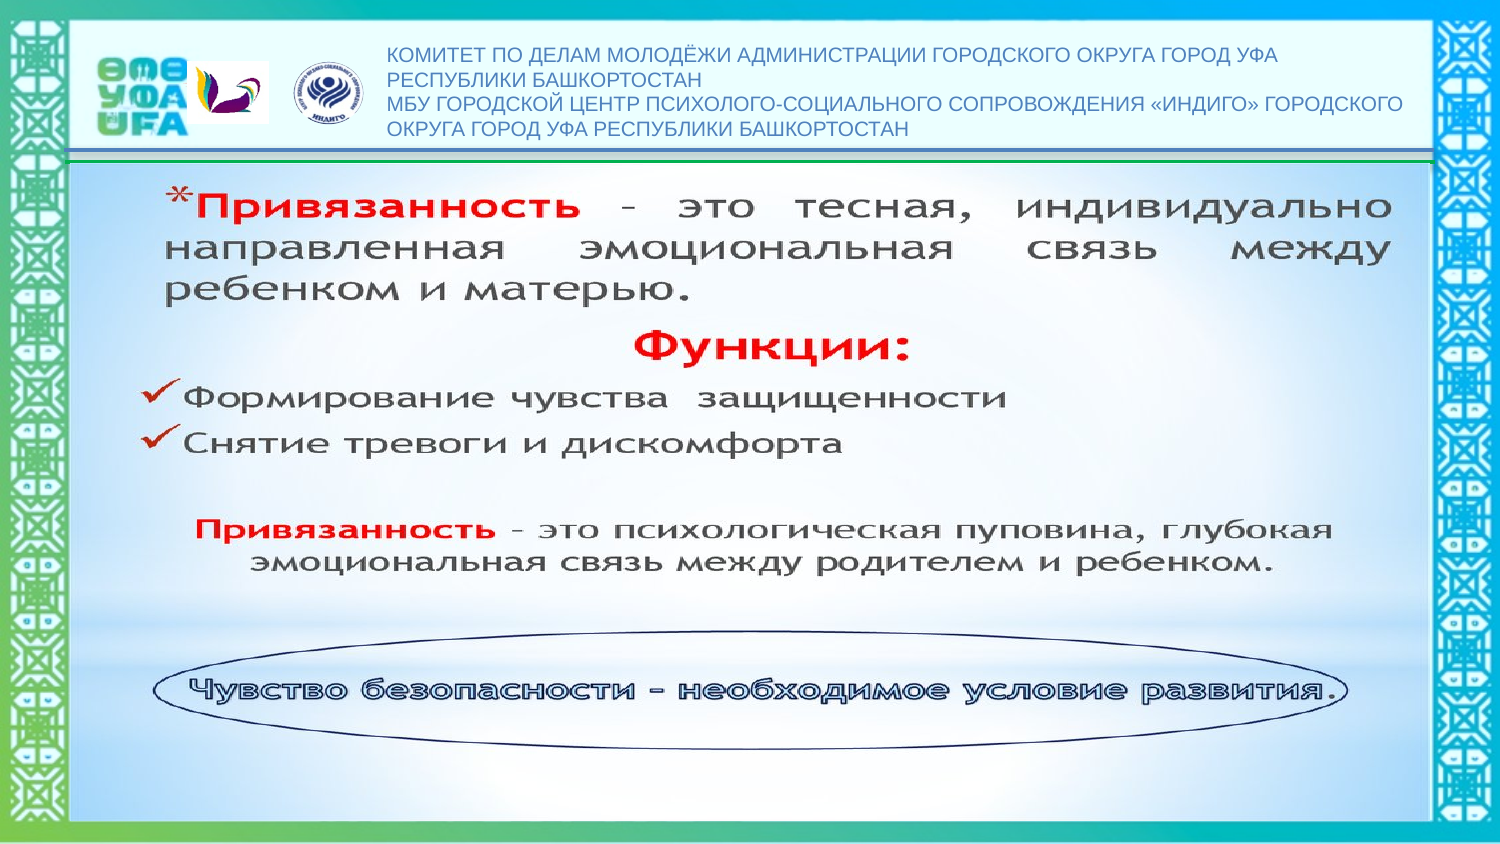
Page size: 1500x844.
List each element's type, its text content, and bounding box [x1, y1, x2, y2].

picture [1447, 519, 1452, 529]
picture [1434, 155, 1491, 285]
picture [1435, 93, 1463, 151]
picture [1447, 505, 1452, 515]
picture [1434, 288, 1491, 381]
picture [1447, 371, 1452, 381]
text_box КОМИТЕТ ПО ДЕЛАМ МОЛОДЁЖИ АДМИНИСТРАЦИИ ГОРОДСКОГО ОКРУГА ГОРОД УФА РЕСПУБЛИКИ БАШКОРТОСТАН МБУ ГОРОДСКОЙ ЦЕНТР ПСИХОЛОГО-СОЦИАЛЬНОГО СОПРОВОЖДЕНИЯ «ИНДИГО» ГОРОДСКОГО ОКРУГА ГОРОД УФА РЕСПУБЛИКИ БАШКОРТОСТАН [371, 33, 1435, 146]
picture [0, 0, 1500, 844]
picture [1437, 423, 1492, 553]
picture [1434, 384, 1491, 419]
picture [1447, 385, 1452, 394]
picture [1434, 587, 1441, 593]
picture [1447, 102, 1452, 113]
picture [69, 163, 1431, 821]
picture [1467, 500, 1476, 506]
